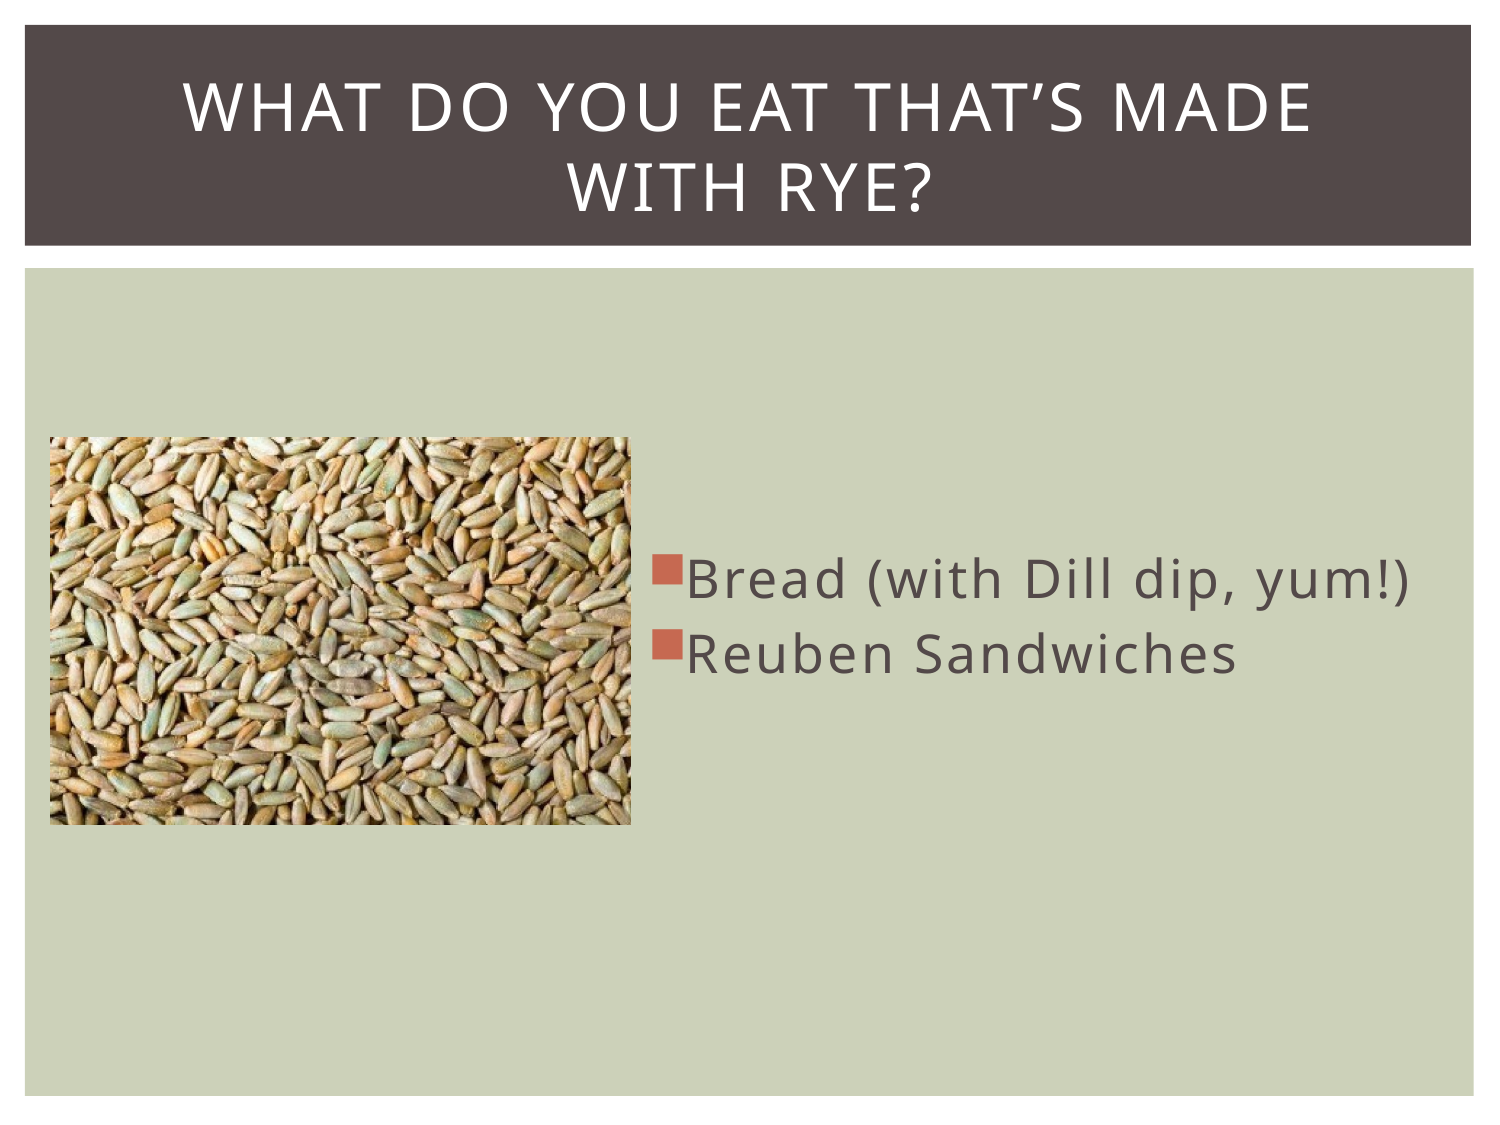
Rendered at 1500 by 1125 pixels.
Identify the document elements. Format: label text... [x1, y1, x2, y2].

list Bread (with Dill dip, yum!) Reuben Sandwiches [636, 537, 1442, 743]
title What do you eat that’s made with Rye? [62, 58, 1438, 232]
picture [49, 437, 631, 826]
